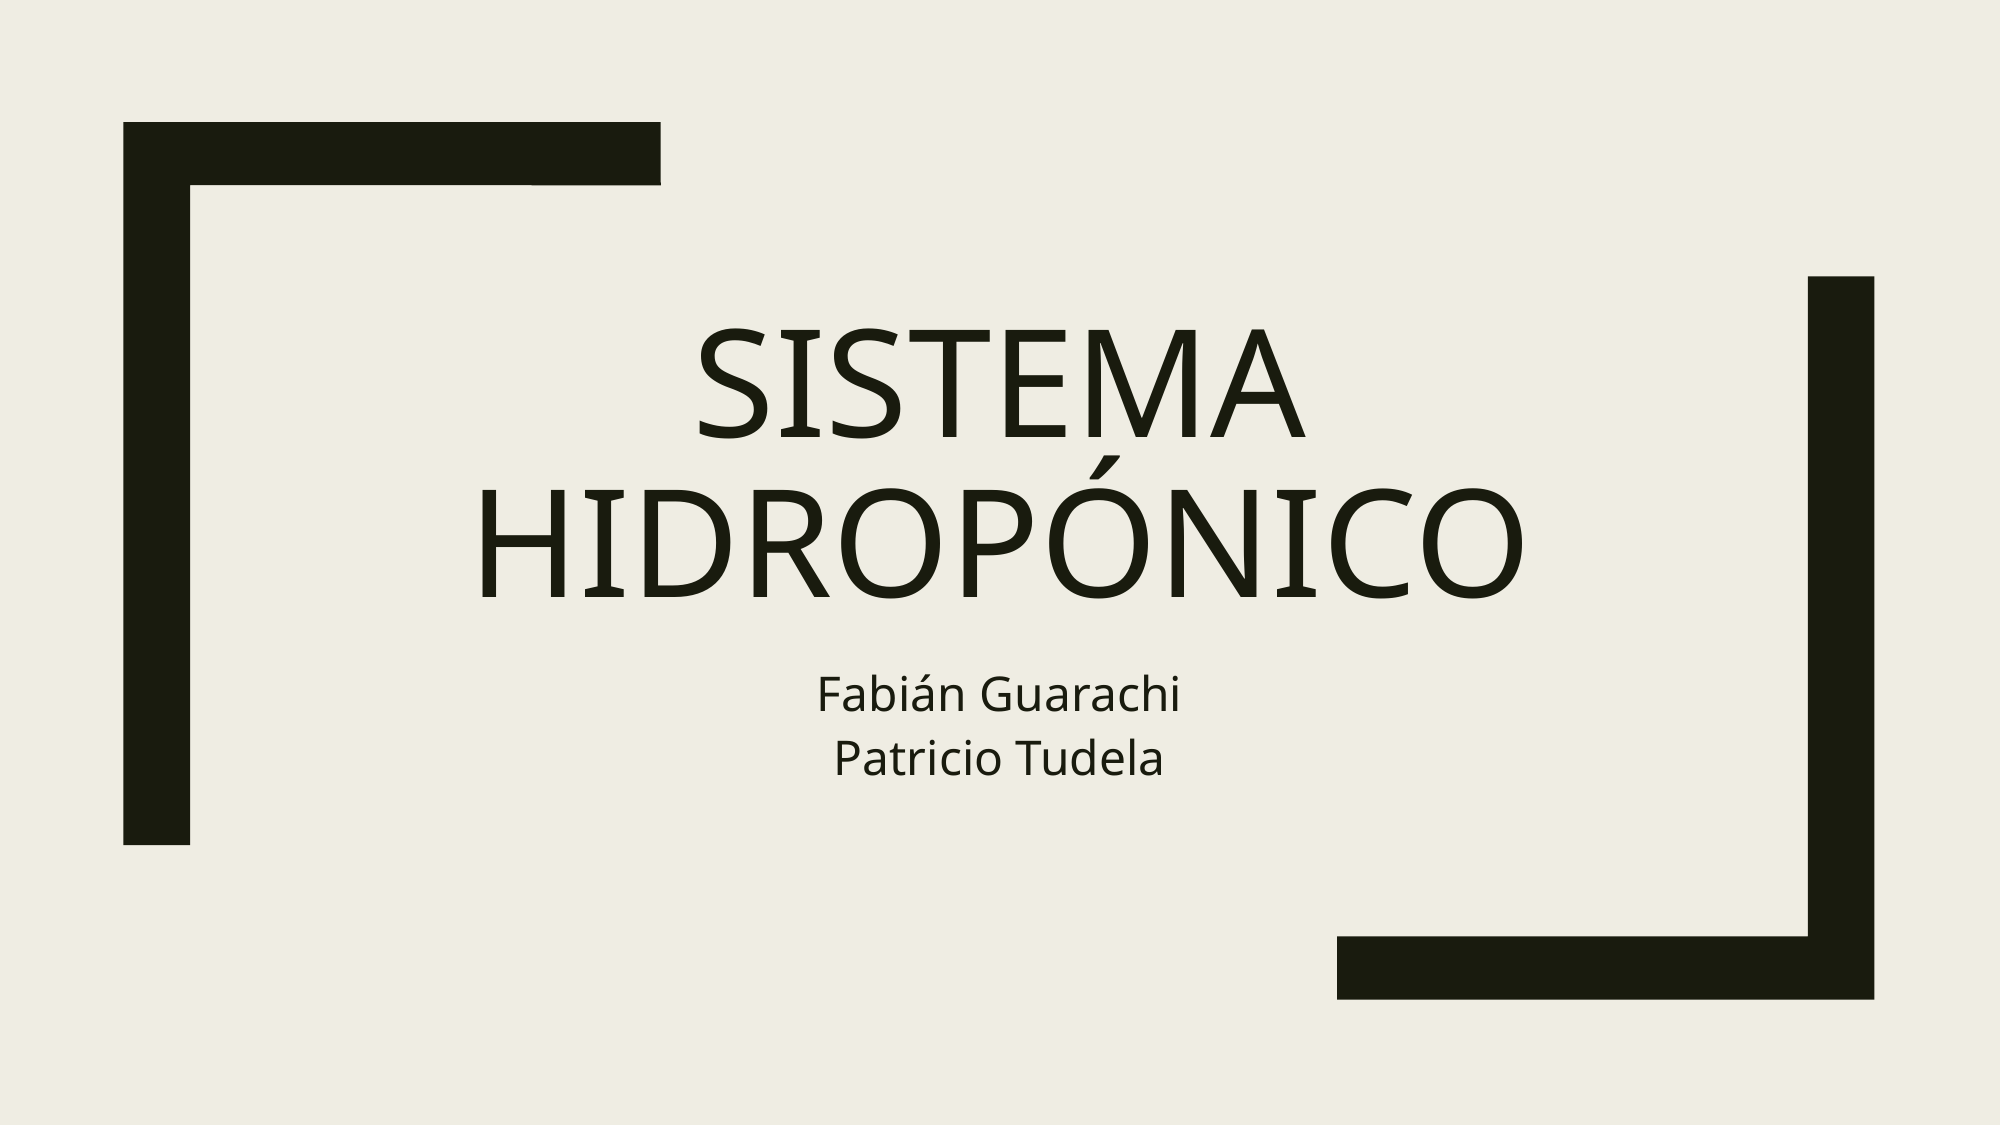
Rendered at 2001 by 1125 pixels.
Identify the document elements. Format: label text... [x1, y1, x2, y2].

subtitle Fabián Guarachi Patricio Tudela [439, 649, 1561, 828]
title Sistema hidropónico [314, 293, 1686, 638]
